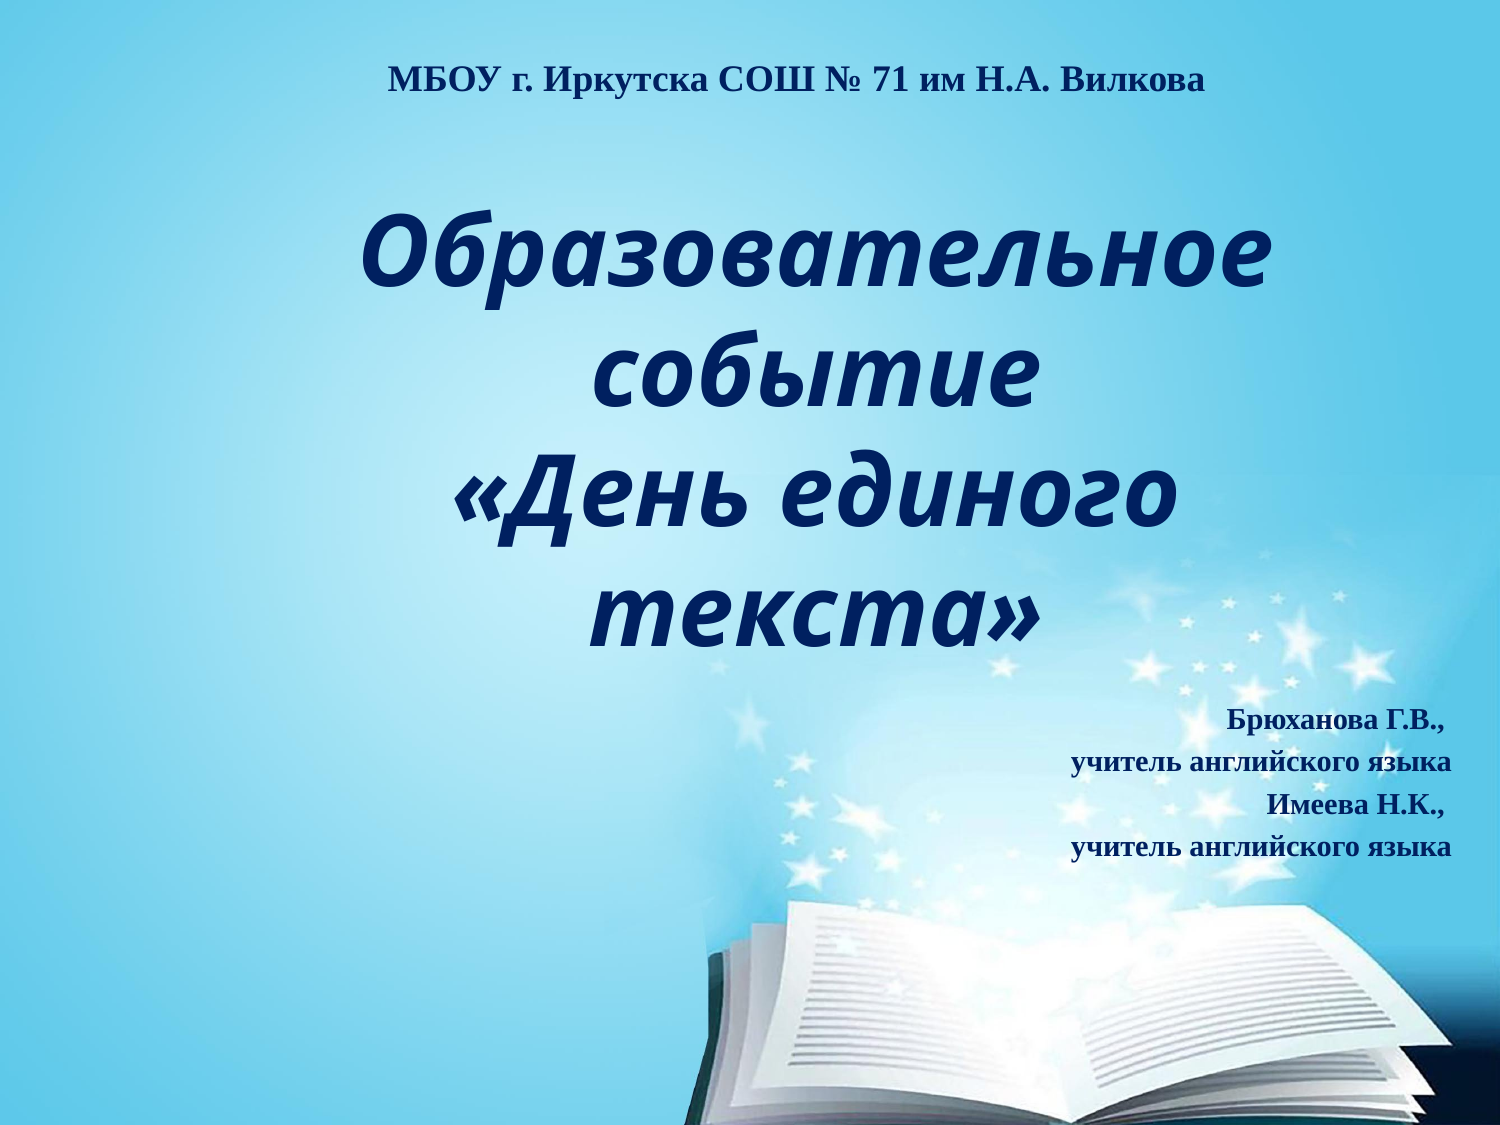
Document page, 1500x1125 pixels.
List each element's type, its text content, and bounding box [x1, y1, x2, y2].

subtitle Брюханова Г.В., учитель английского языка Имеева Н.К., учитель английского языка [832, 691, 1468, 913]
picture [0, 0, 1500, 1125]
title Образовательное событие «День единого текста» [253, 290, 1379, 683]
text_box МБОУ г. Иркутска СОШ № 71 им Н.А. Вилкова [281, 46, 1313, 107]
